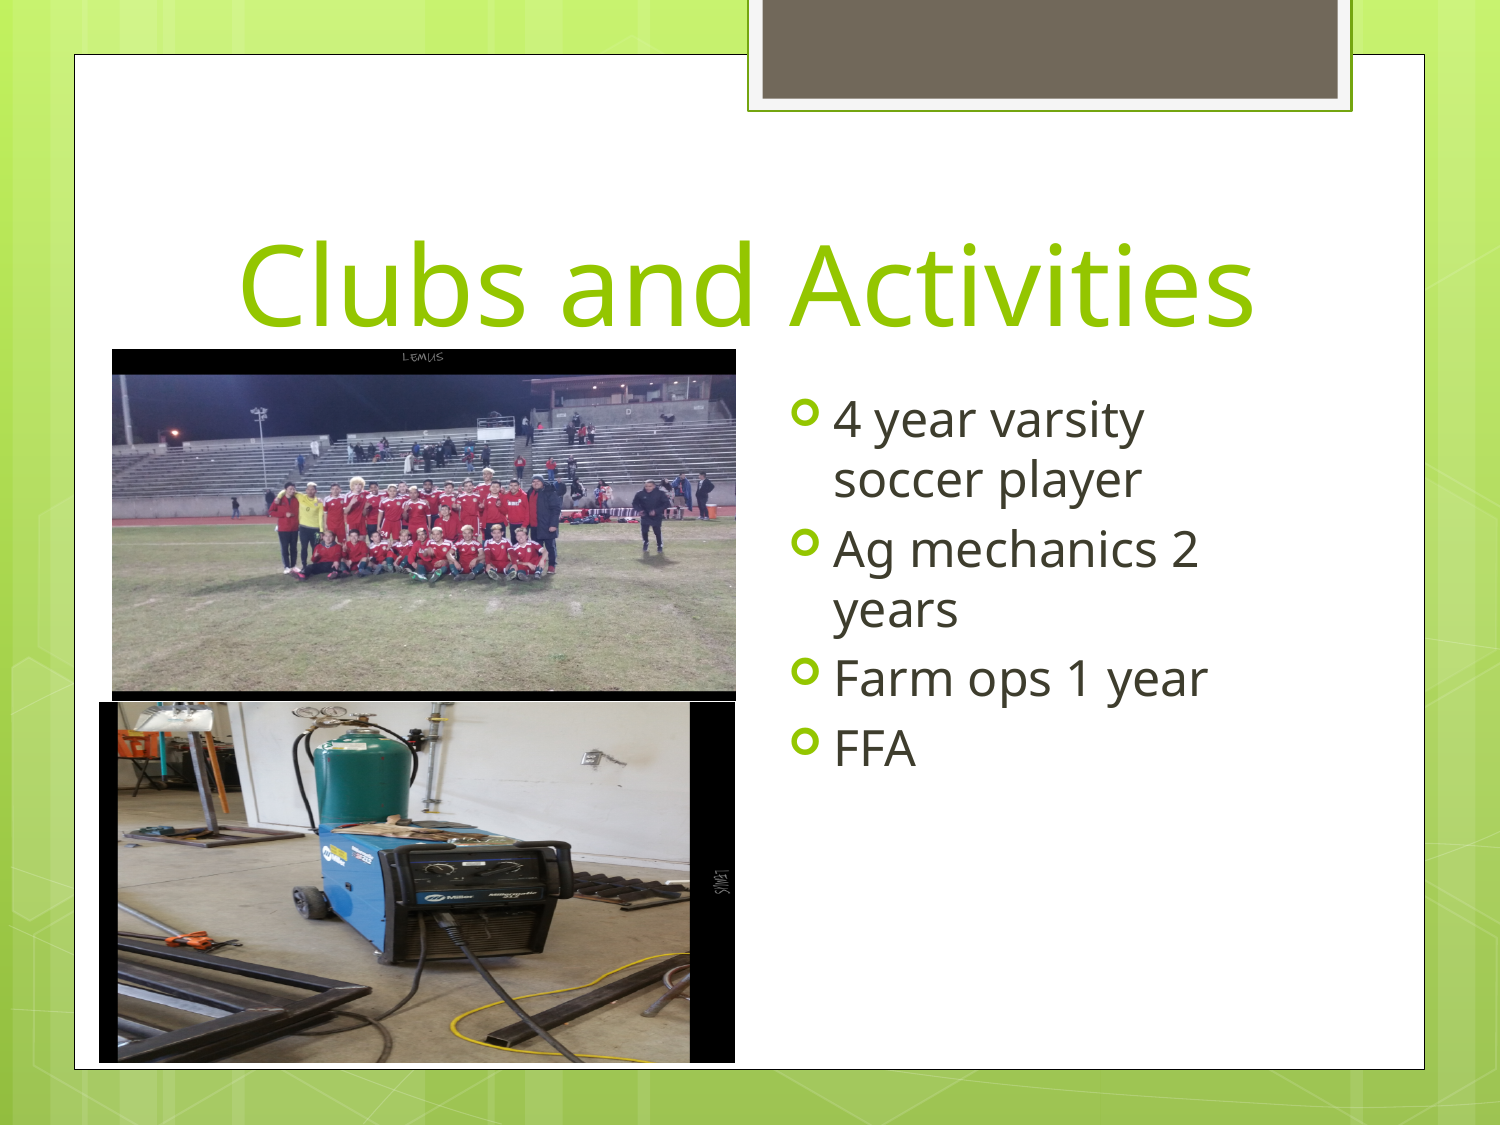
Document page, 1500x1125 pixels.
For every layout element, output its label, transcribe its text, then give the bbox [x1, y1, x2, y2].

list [112, 349, 737, 701]
title Clubs and Activities [171, 168, 1324, 357]
picture [99, 701, 736, 1063]
list 4 year varsity soccer player Ag mechanics 2 years Farm ops 1 year FFA [761, 379, 1323, 953]
